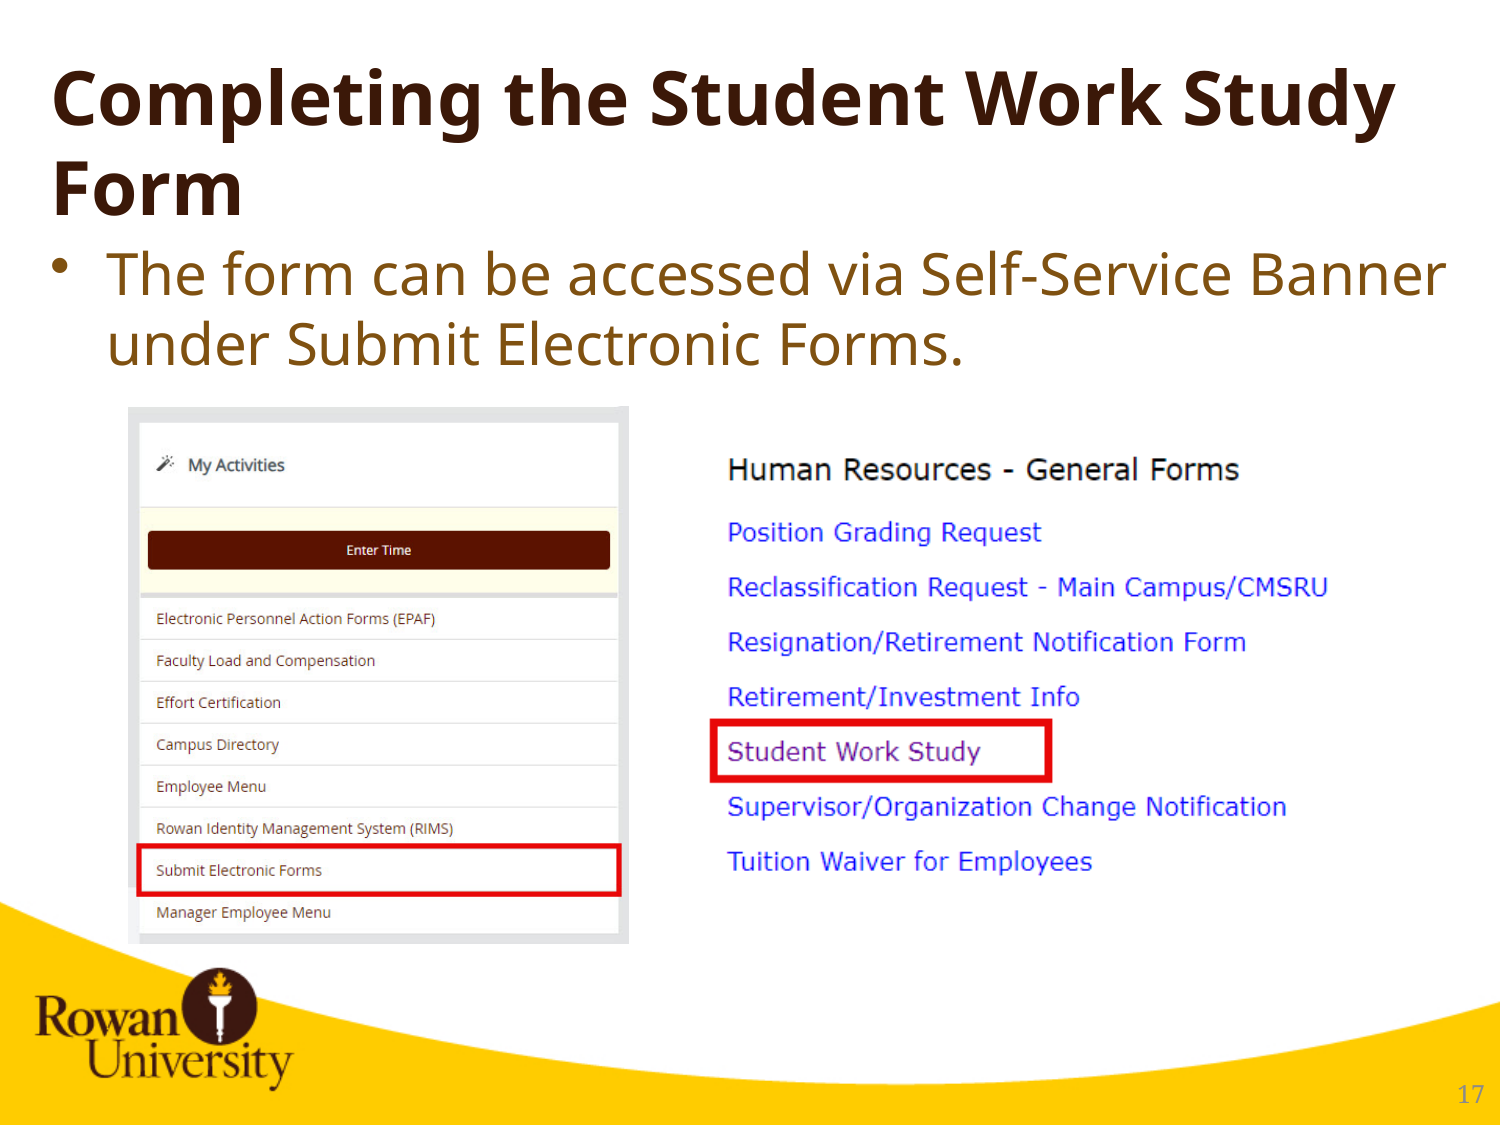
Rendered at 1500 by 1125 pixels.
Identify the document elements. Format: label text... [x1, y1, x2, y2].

slide_number 18 [1162, 1065, 1500, 1125]
picture [0, 0, 1500, 1125]
list The form can be accessed via Self-Service Banner under Submit Electronic Forms. [49, 237, 1451, 451]
title Completing the Student Work Study Form [49, 49, 1451, 176]
